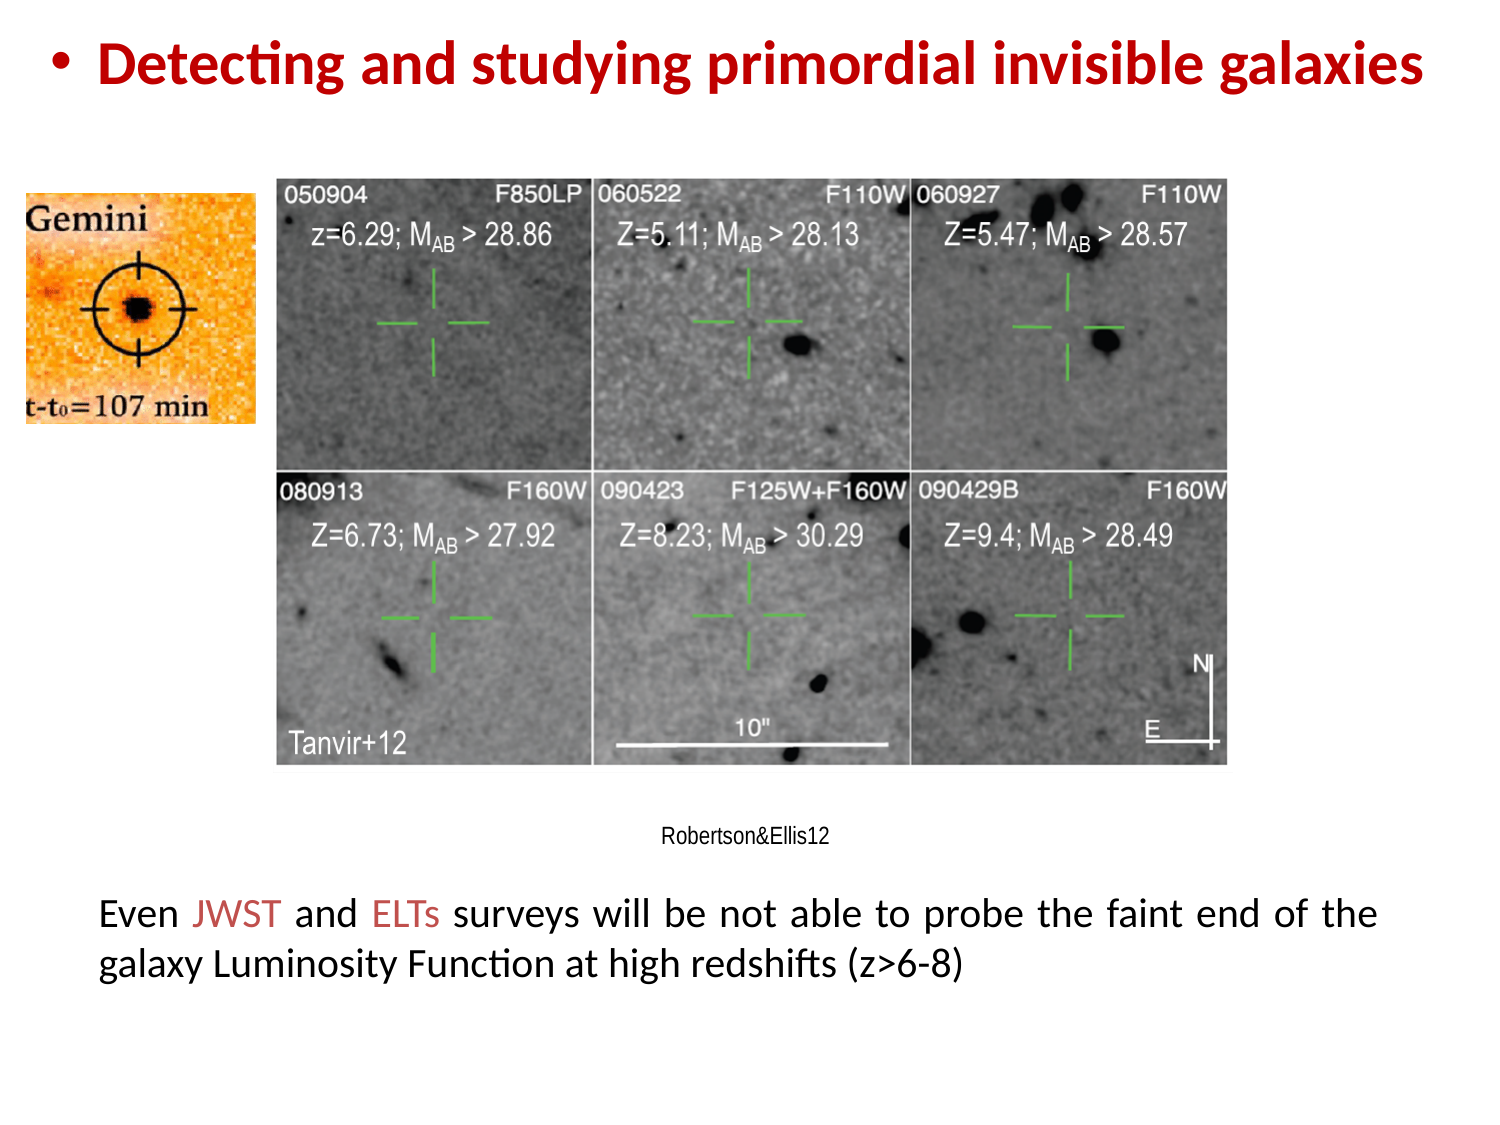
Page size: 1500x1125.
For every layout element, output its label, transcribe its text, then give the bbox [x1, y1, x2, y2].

picture [267, 174, 1233, 784]
text_box Detecting and studying primordial invisible galaxies [35, 0, 1450, 155]
text_box Even JWST and ELTs surveys will be not able to probe the faint end of the galaxy Luminosity Function at high redshifts (z>6-8) [83, 878, 1394, 993]
picture [26, 193, 256, 424]
text_box Robertson&Ellis12 [646, 812, 891, 858]
